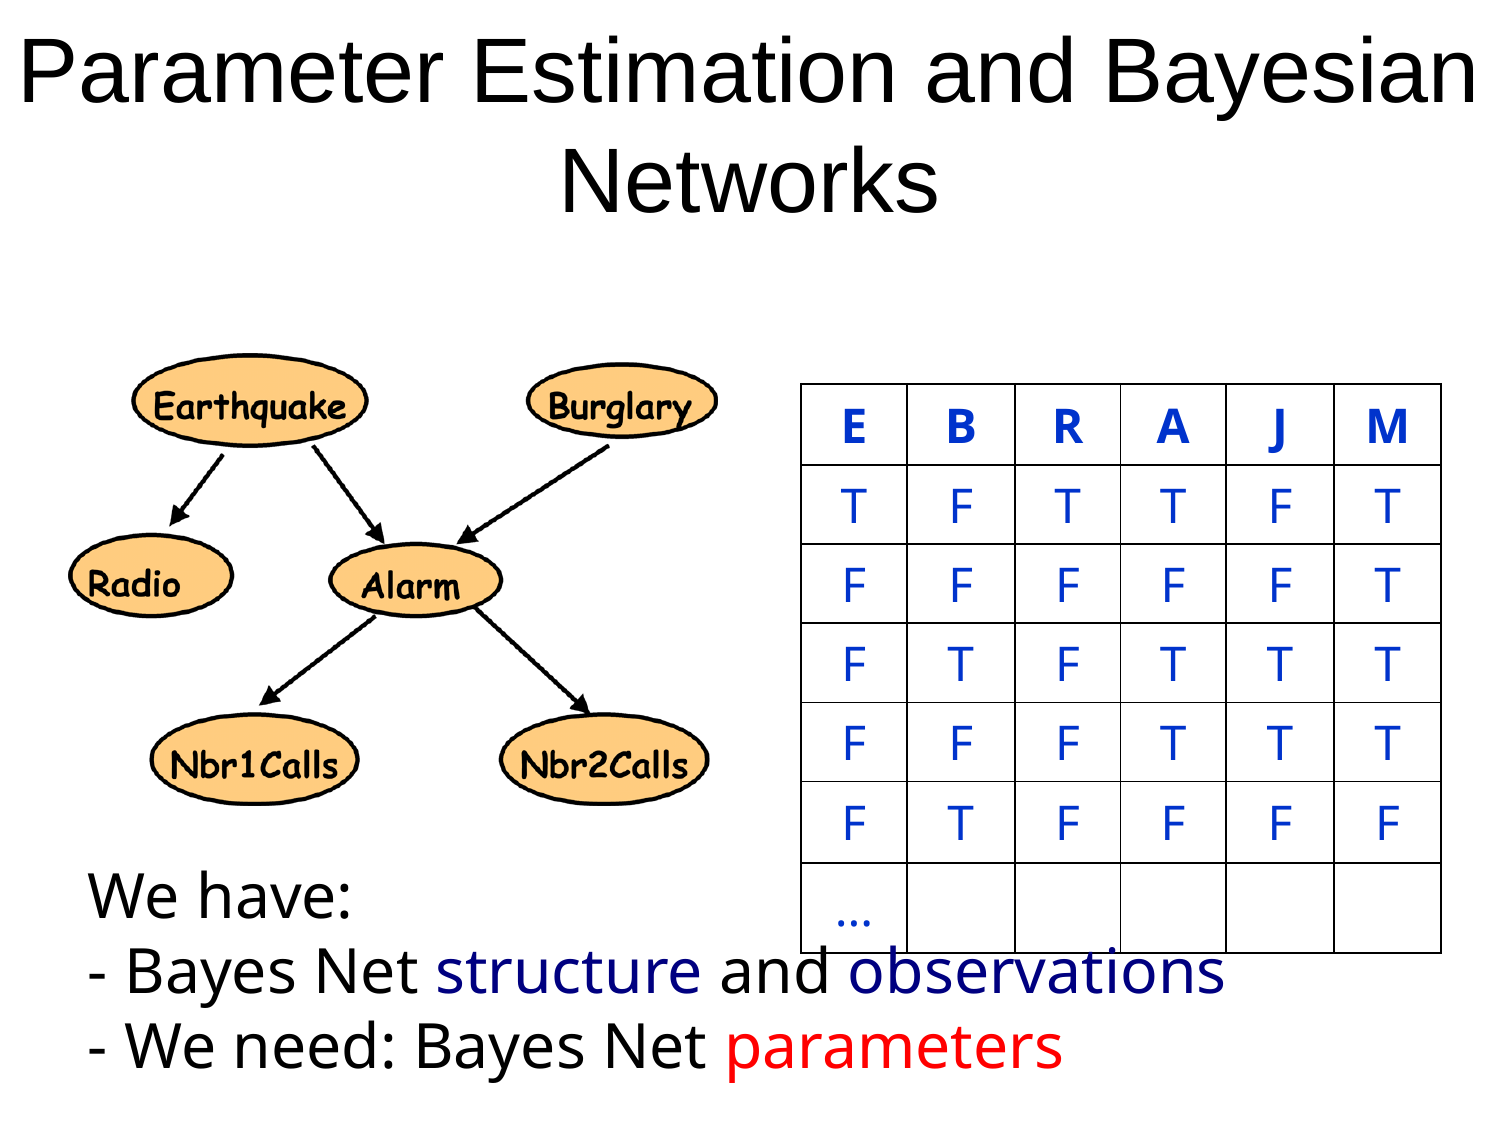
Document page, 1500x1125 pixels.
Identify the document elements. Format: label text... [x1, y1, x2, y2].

title Parameter Estimation and Bayesian Networks [0, 27, 1500, 215]
table_cell T [1335, 545, 1440, 622]
table_header B [908, 385, 1014, 464]
table_cell T [1335, 624, 1440, 702]
table_cell [1404, 864, 1440, 952]
table_cell T [1121, 624, 1225, 702]
table_cell F [1016, 624, 1120, 702]
table_cell T [1335, 703, 1440, 781]
table_cell F [1335, 782, 1440, 862]
table_cell T [1227, 624, 1333, 702]
table_header R [1016, 385, 1120, 464]
table_cell F [802, 703, 906, 781]
table_cell F [1227, 466, 1333, 543]
table_cell F [908, 703, 1014, 781]
table_cell T [1121, 703, 1225, 781]
table_cell F [1016, 782, 1120, 856]
table_cell F [908, 545, 1014, 622]
table_cell F [908, 466, 1014, 543]
table_cell T [908, 782, 1014, 856]
table_header J [1227, 385, 1333, 464]
table_header M [1335, 385, 1440, 464]
table_cell F [1016, 703, 1120, 781]
table_header E [802, 385, 906, 464]
table_cell T [1335, 466, 1440, 543]
table_header A [1121, 385, 1225, 464]
table_cell T [1227, 703, 1333, 781]
table_cell F [1121, 545, 1225, 622]
table_cell F [1227, 782, 1333, 856]
table_cell F [802, 782, 906, 856]
table_cell T [802, 466, 906, 543]
table_cell F [1121, 782, 1225, 856]
table_cell T [1121, 466, 1225, 543]
table_cell F [802, 624, 906, 702]
table_cell F [1016, 545, 1120, 622]
table_cell T [908, 624, 1014, 702]
table_cell T [1016, 466, 1120, 543]
table_cell F [802, 545, 906, 622]
picture [68, 353, 718, 806]
table_cell F [1227, 545, 1333, 622]
text_box We have: - Bayes Net structure and observations - We need: Bayes Net parameters [87, 856, 1404, 1082]
